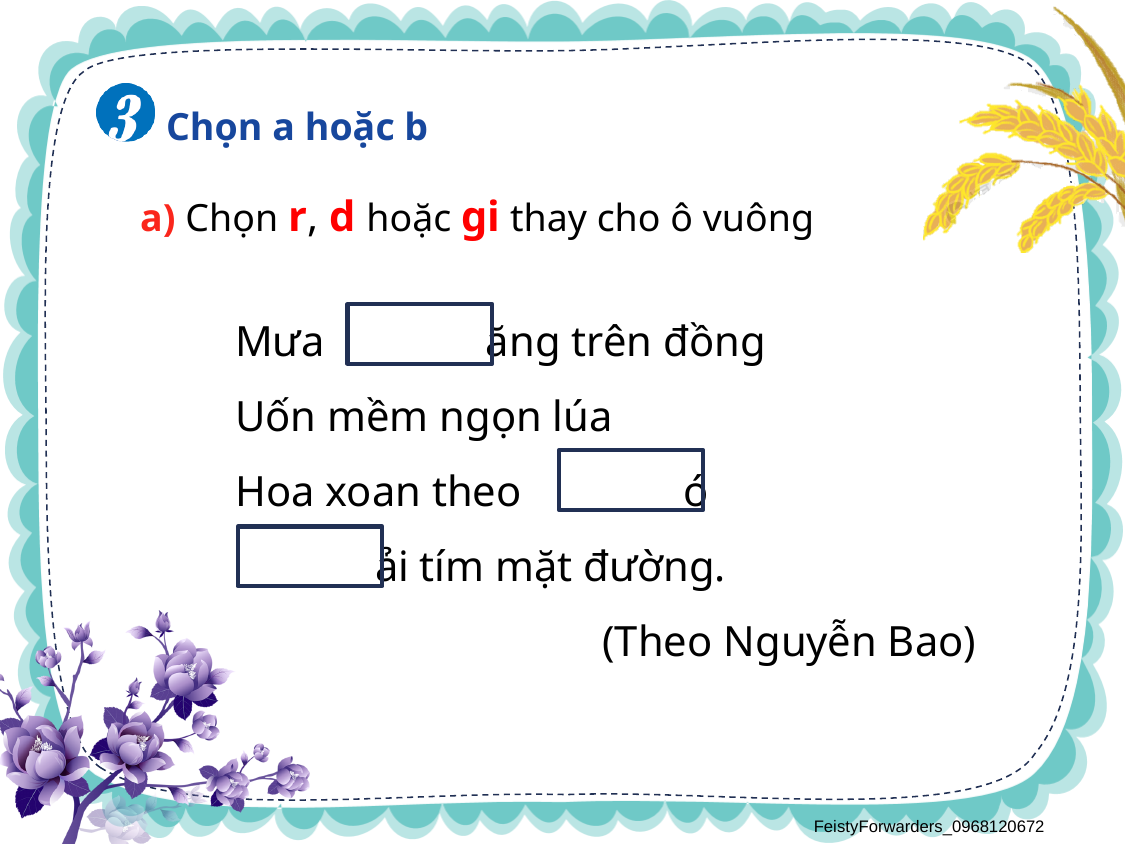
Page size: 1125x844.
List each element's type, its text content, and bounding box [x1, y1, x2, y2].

text_box a) Chọn r, d hoặc gi thay cho ô vuông [125, 157, 907, 248]
picture [0, 0, 1125, 844]
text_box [220, 281, 992, 667]
text_box Chọn a hoặc b [151, 73, 907, 156]
